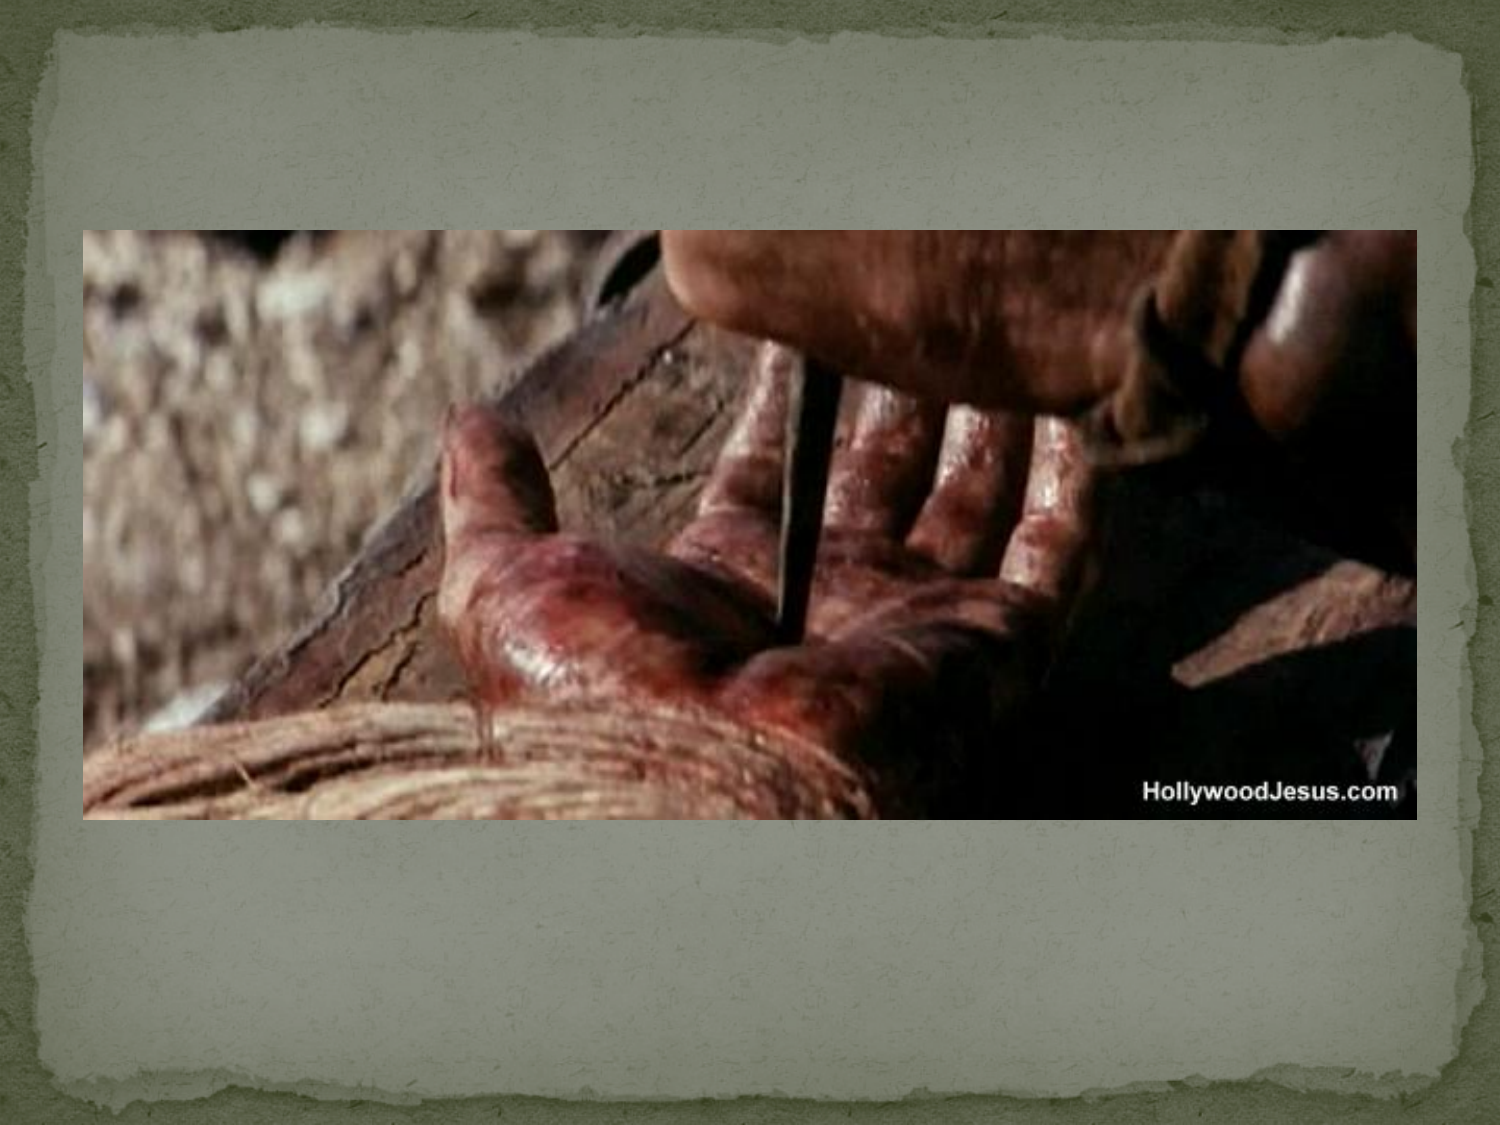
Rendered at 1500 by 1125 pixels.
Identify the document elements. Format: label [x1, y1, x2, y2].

list [84, 231, 1418, 821]
